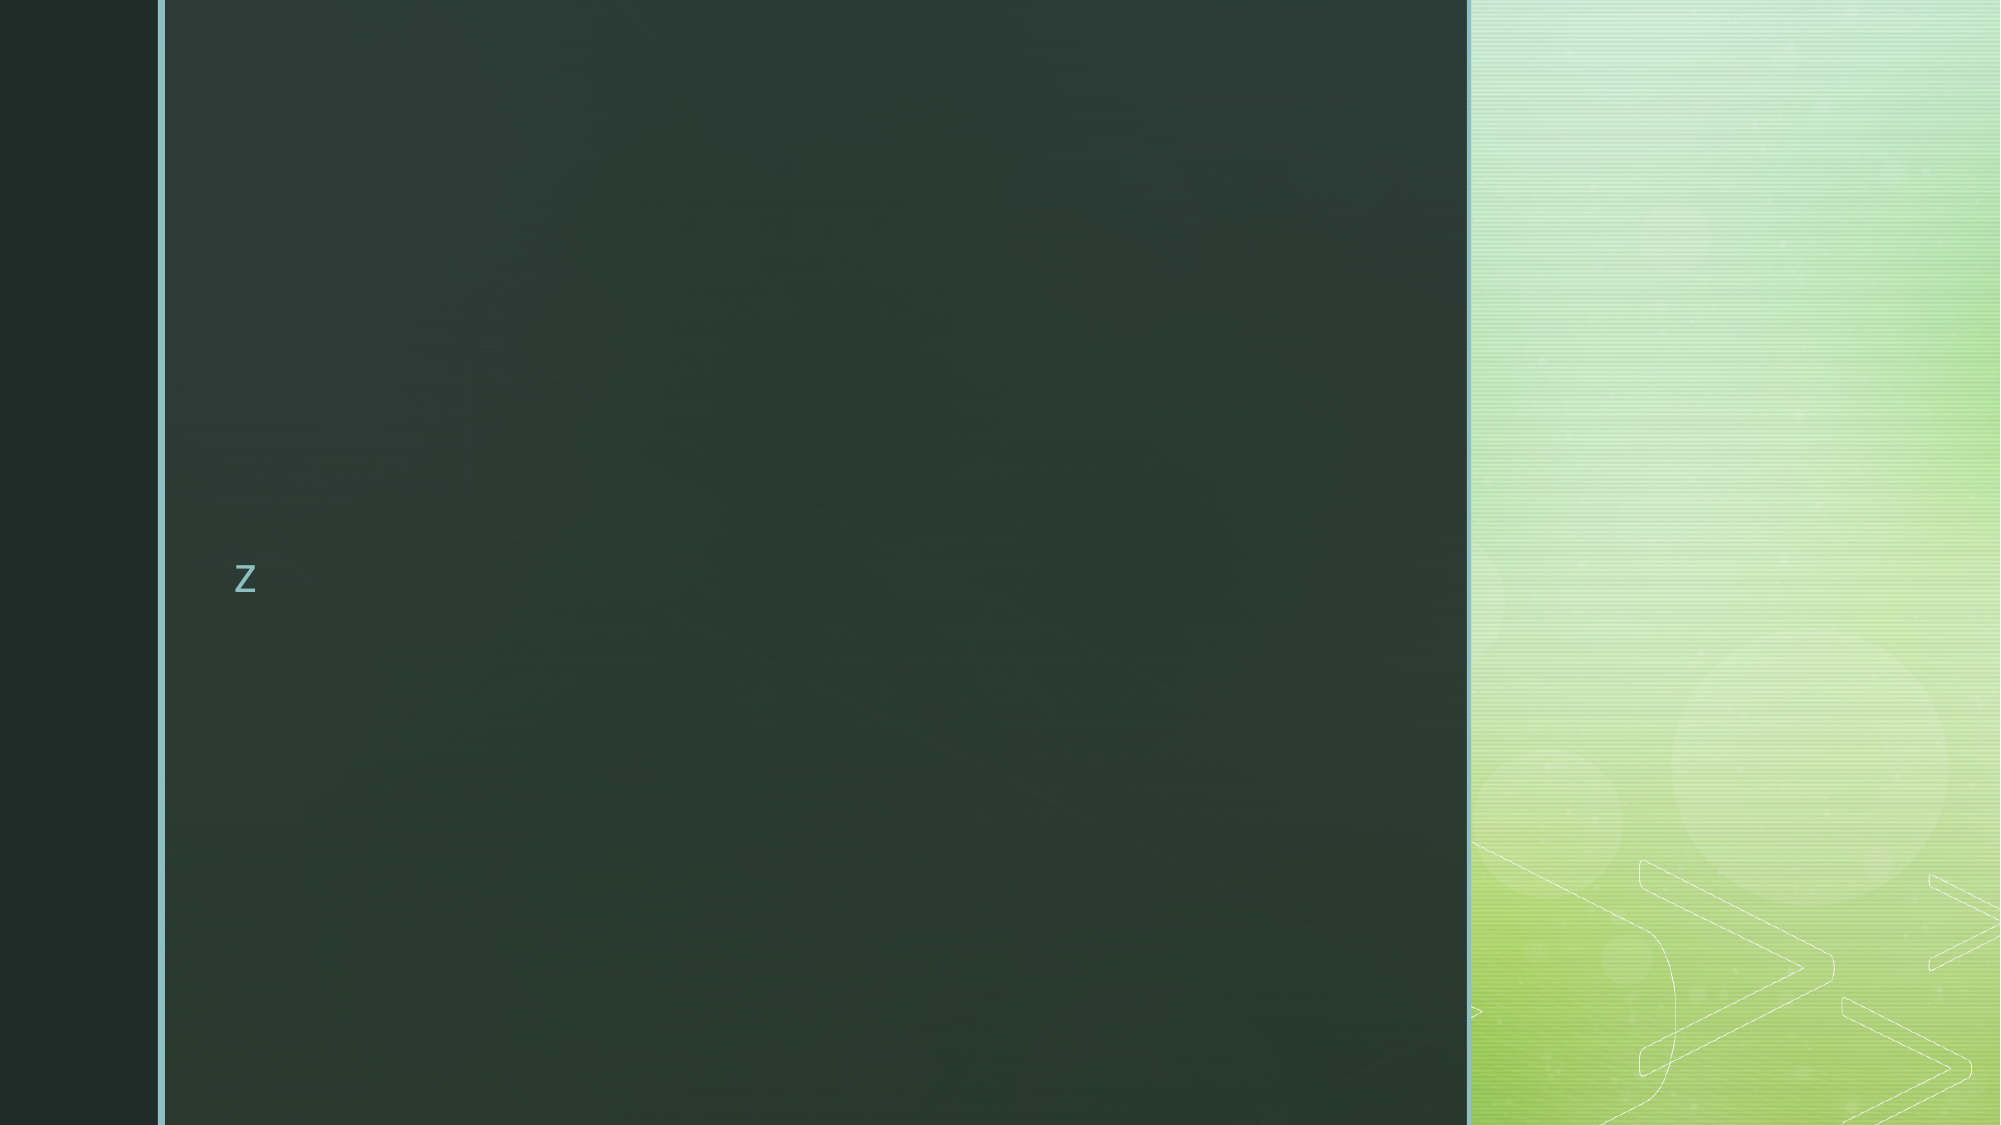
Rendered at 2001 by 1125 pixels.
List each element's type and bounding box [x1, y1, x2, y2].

picture [1472, 0, 2001, 1125]
